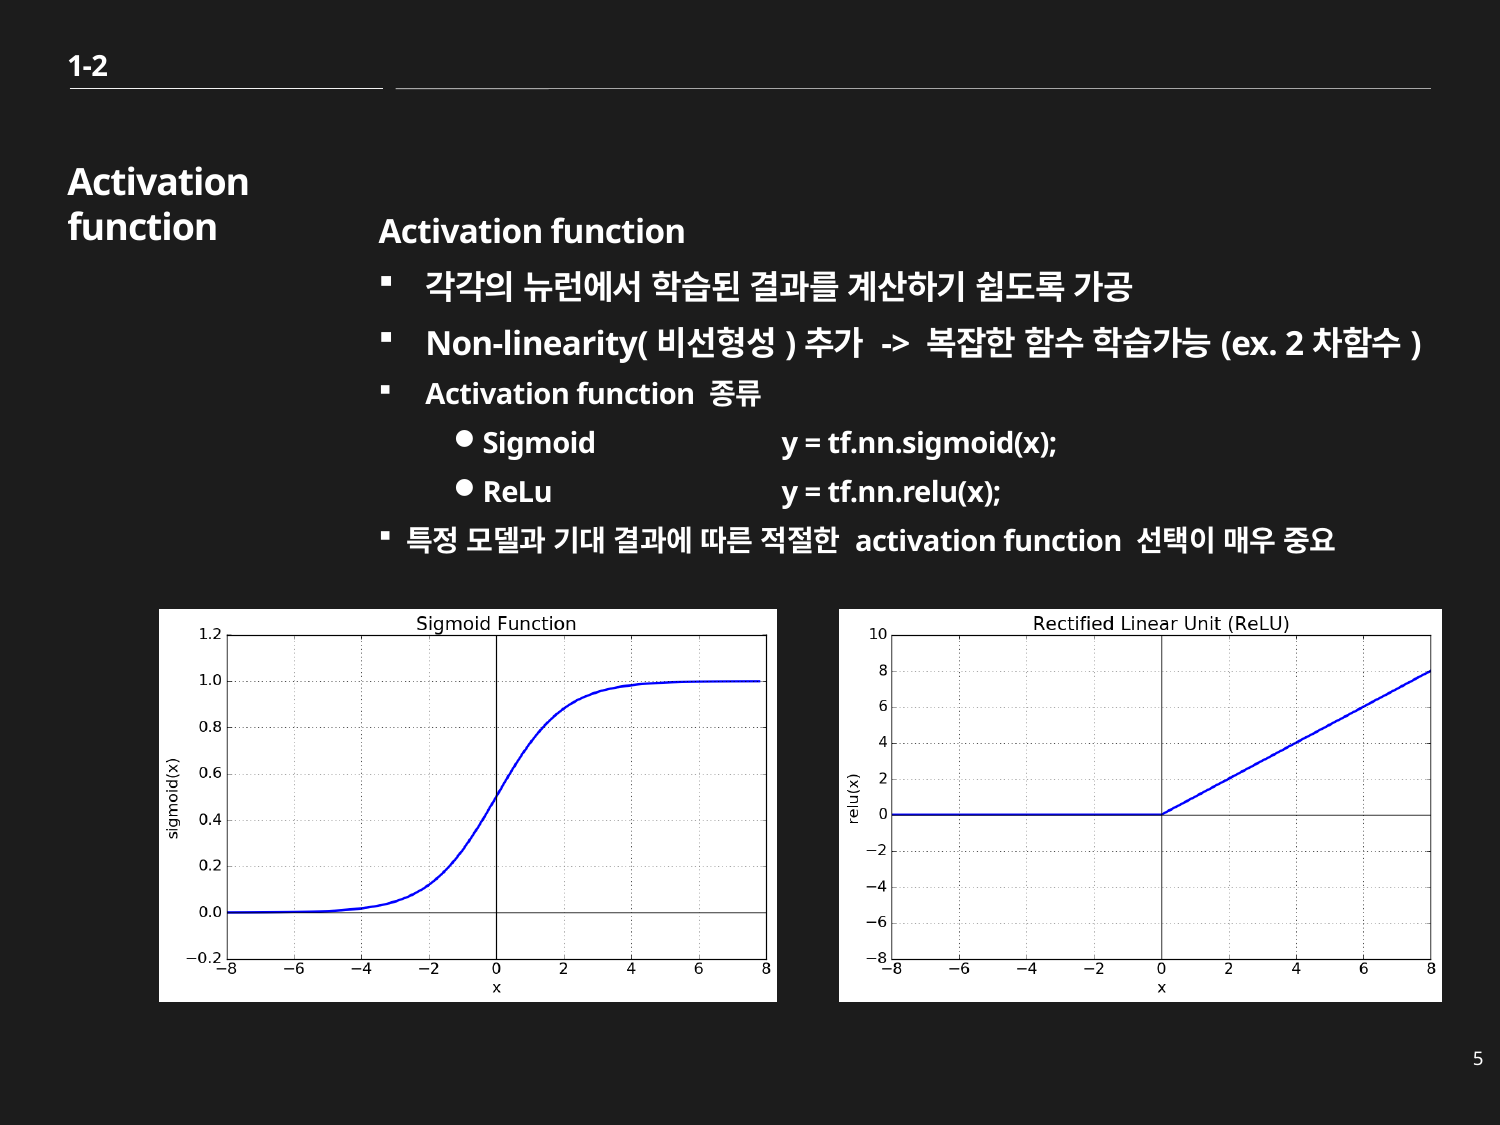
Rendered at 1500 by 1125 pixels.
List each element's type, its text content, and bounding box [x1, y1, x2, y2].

text_box Activation function 각각의 뉴런에서 학습된 결과를 계산하기 쉽도록 가공 Non-linearity(비선형성)추가 -> 복잡한 함수 학습가능(ex. 2차함수) Activation function 종류 Sigmoid y = tf.nn.sigmoid(x); ReLu y = tf.nn.relu(x); 특정 모델과 기대 결과에 따른 적절한 activation function 선택이 매우 중요 [363, 186, 1500, 565]
text_box 5 [1377, 1039, 1499, 1080]
text_box 1-2 [52, 39, 123, 90]
picture [839, 609, 1443, 1002]
picture [159, 609, 777, 1002]
title Activation function [52, 150, 359, 392]
